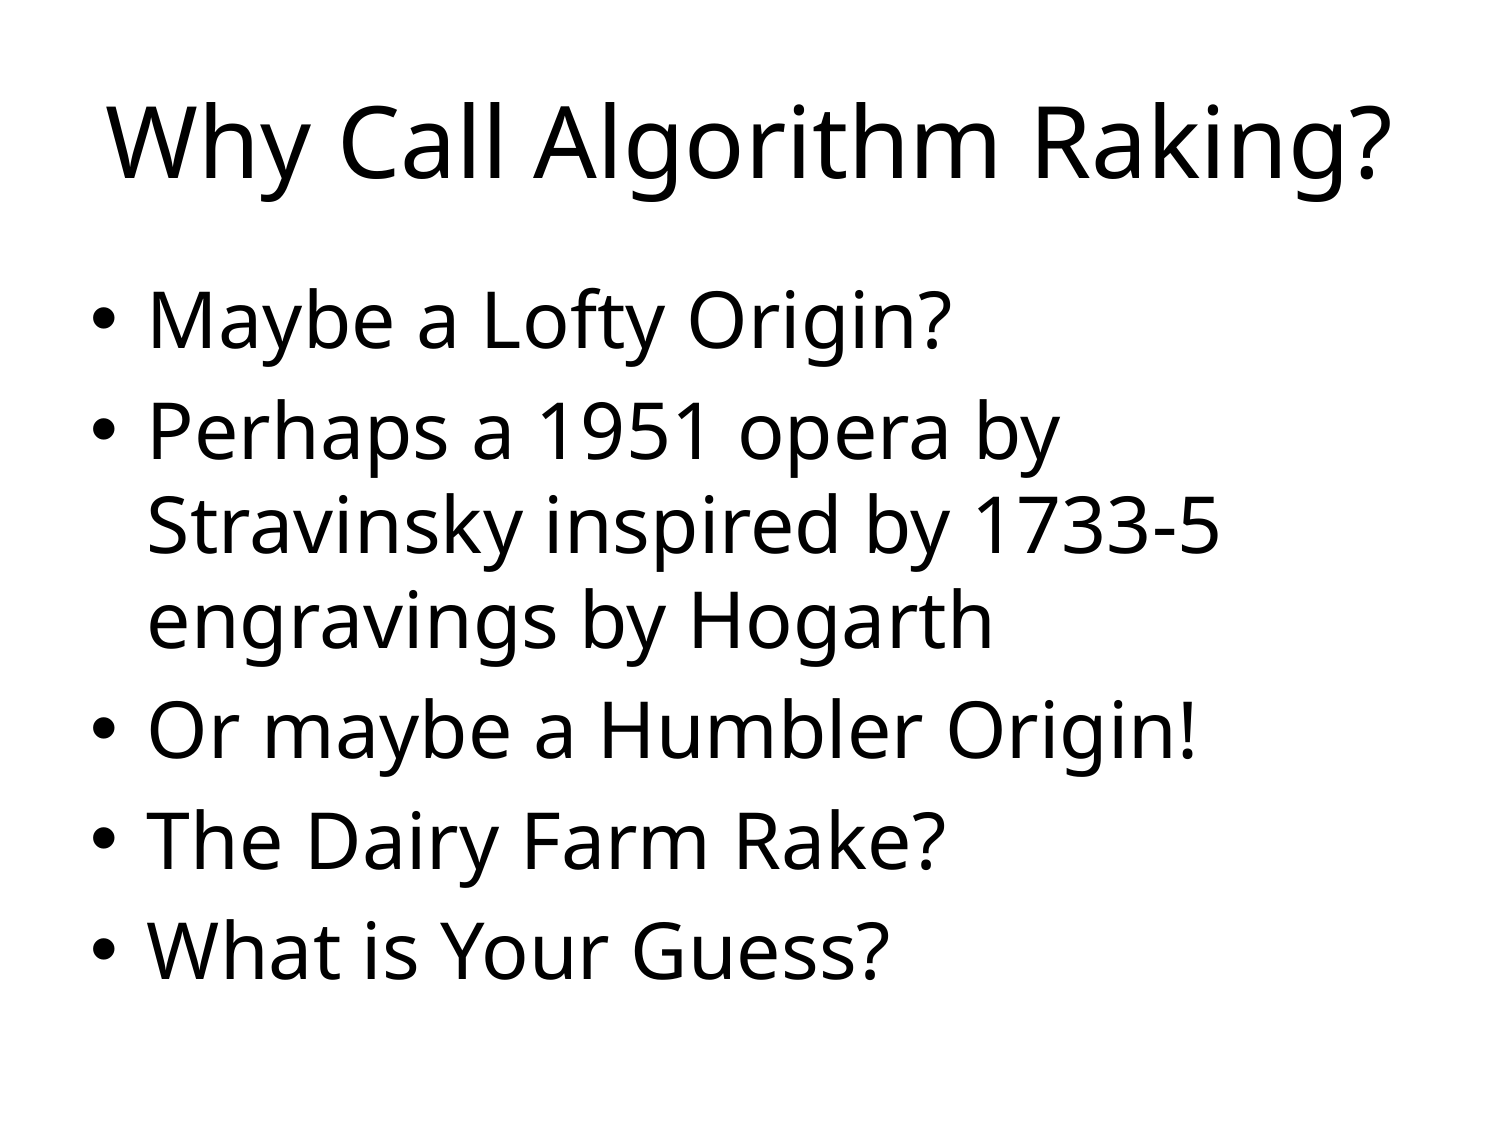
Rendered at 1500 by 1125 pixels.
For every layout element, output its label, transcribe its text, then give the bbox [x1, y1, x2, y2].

title Why Call Algorithm Raking? [75, 45, 1425, 233]
list Maybe a Lofty Origin? Perhaps a 1951 opera by Stravinsky inspired by 1733-5 engravings by Hogarth Or maybe a Humbler Origin! The Dairy Farm Rake? What is Your Guess? [75, 262, 1425, 1005]
